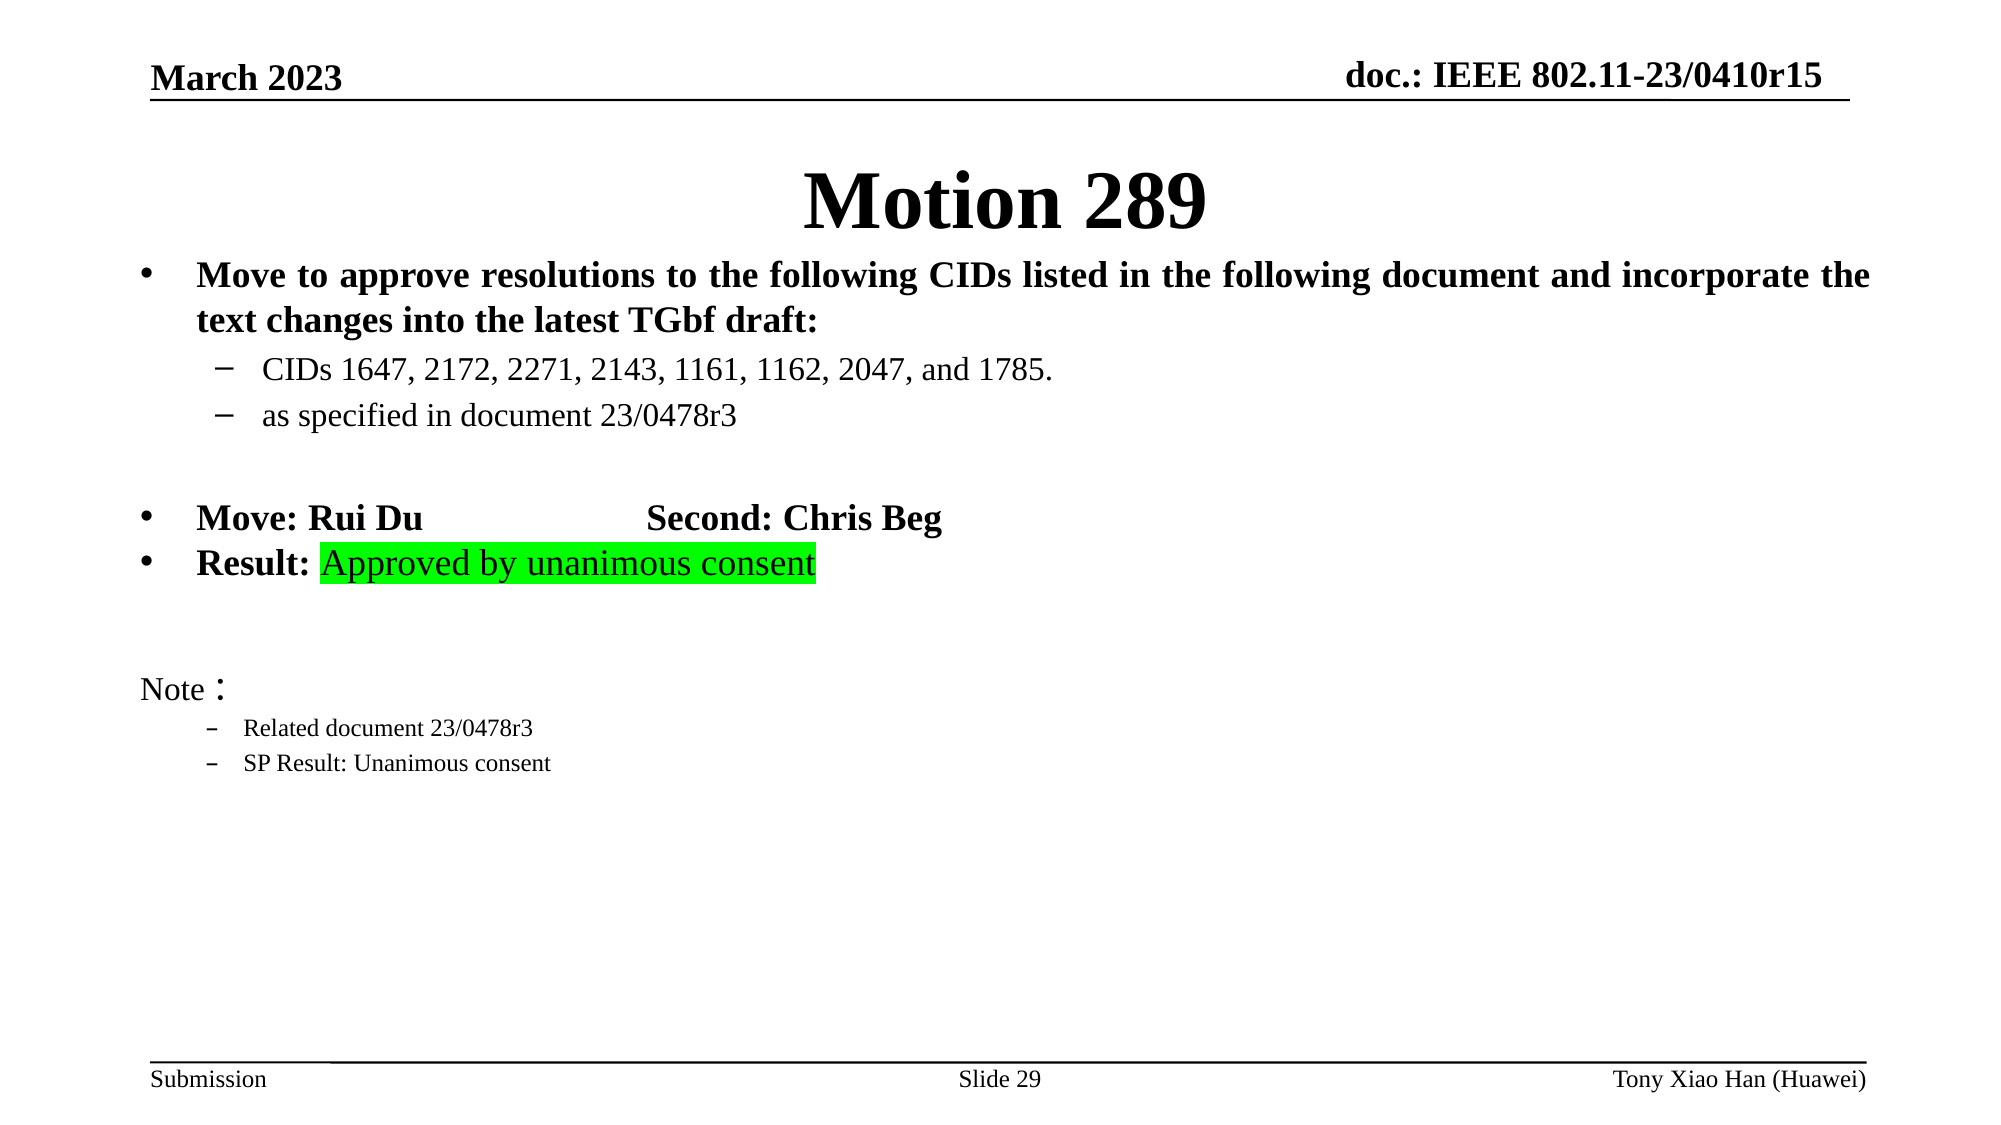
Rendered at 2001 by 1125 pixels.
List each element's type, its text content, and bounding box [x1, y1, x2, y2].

text_box Move to approve resolutions to the following CIDs listed in the following document and incorporate the text changes into the latest TGbf draft: CIDs 1647, 2172, 2271, 2143, 1161, 1162, 2047, and 1785. as specified in document 23/0478r3 Move: Rui Du Second: Chris Beg Result: Approved by unanimous consent Note： Related document 23/0478r3 SP Result: Unanimous consent [125, 212, 1888, 900]
text_box Motion 289 [368, 137, 1644, 212]
